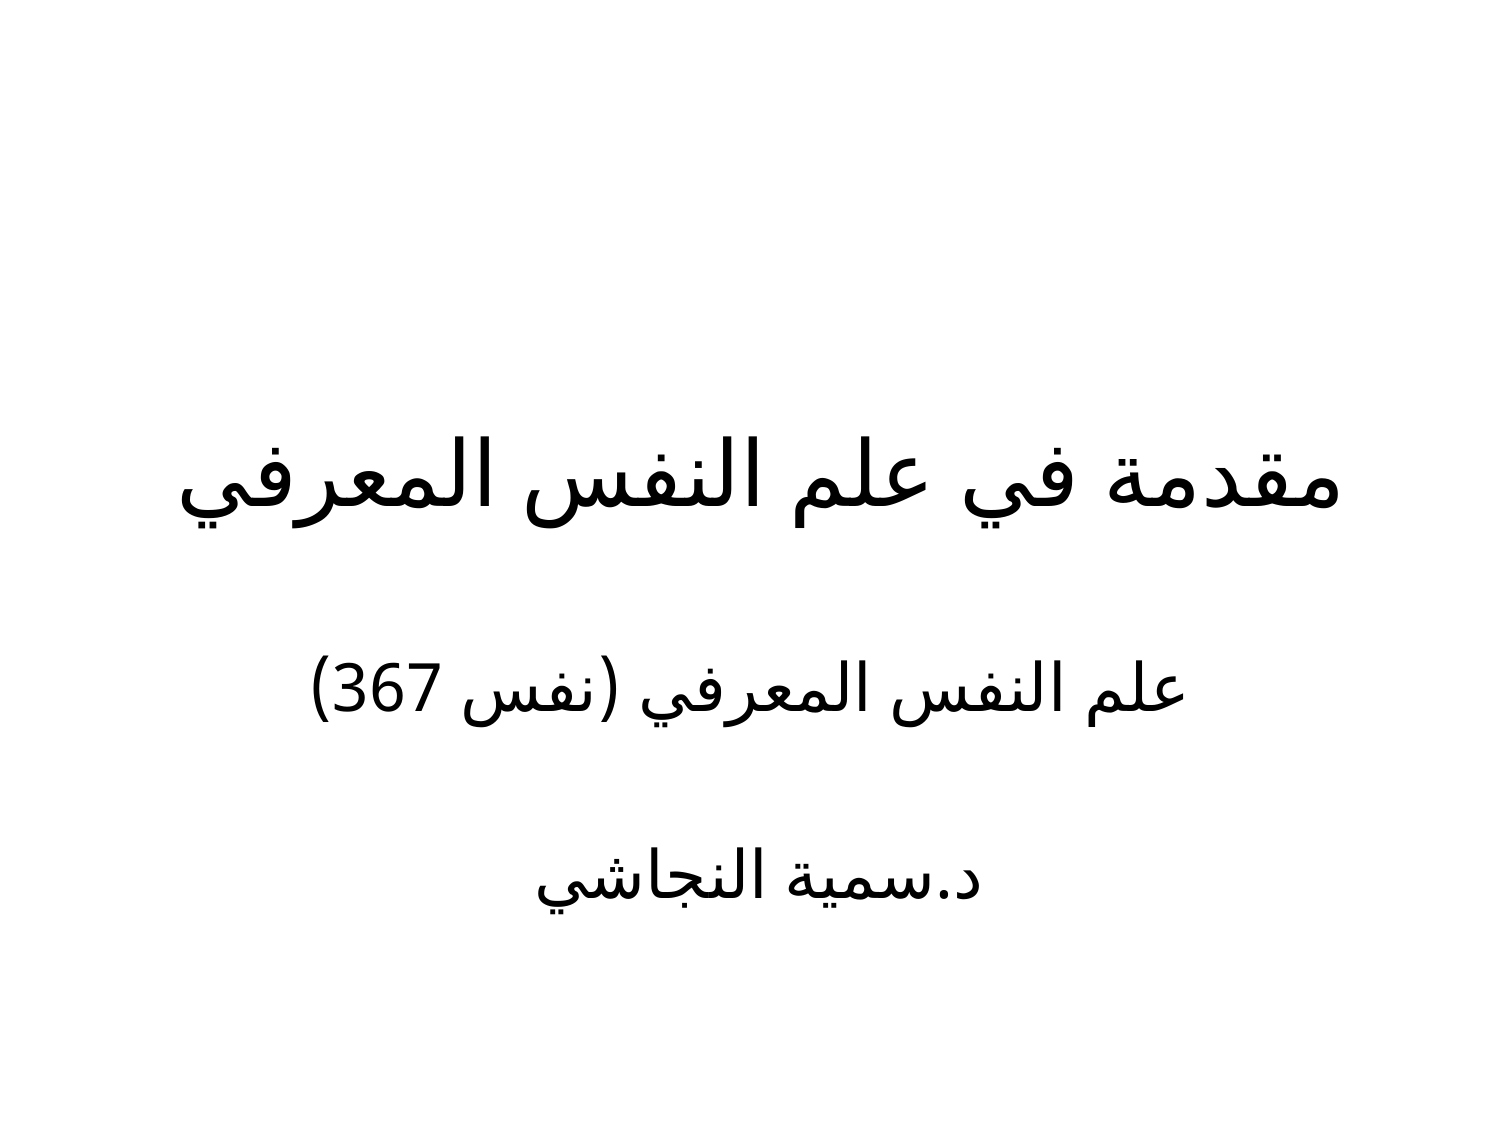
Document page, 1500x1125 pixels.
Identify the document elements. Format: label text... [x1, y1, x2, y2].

title مقدمة في علم النفس المعرفي [112, 349, 1388, 591]
subtitle علم النفس المعرفي (نفس 367) د.سمية النجاشي [225, 637, 1275, 925]
